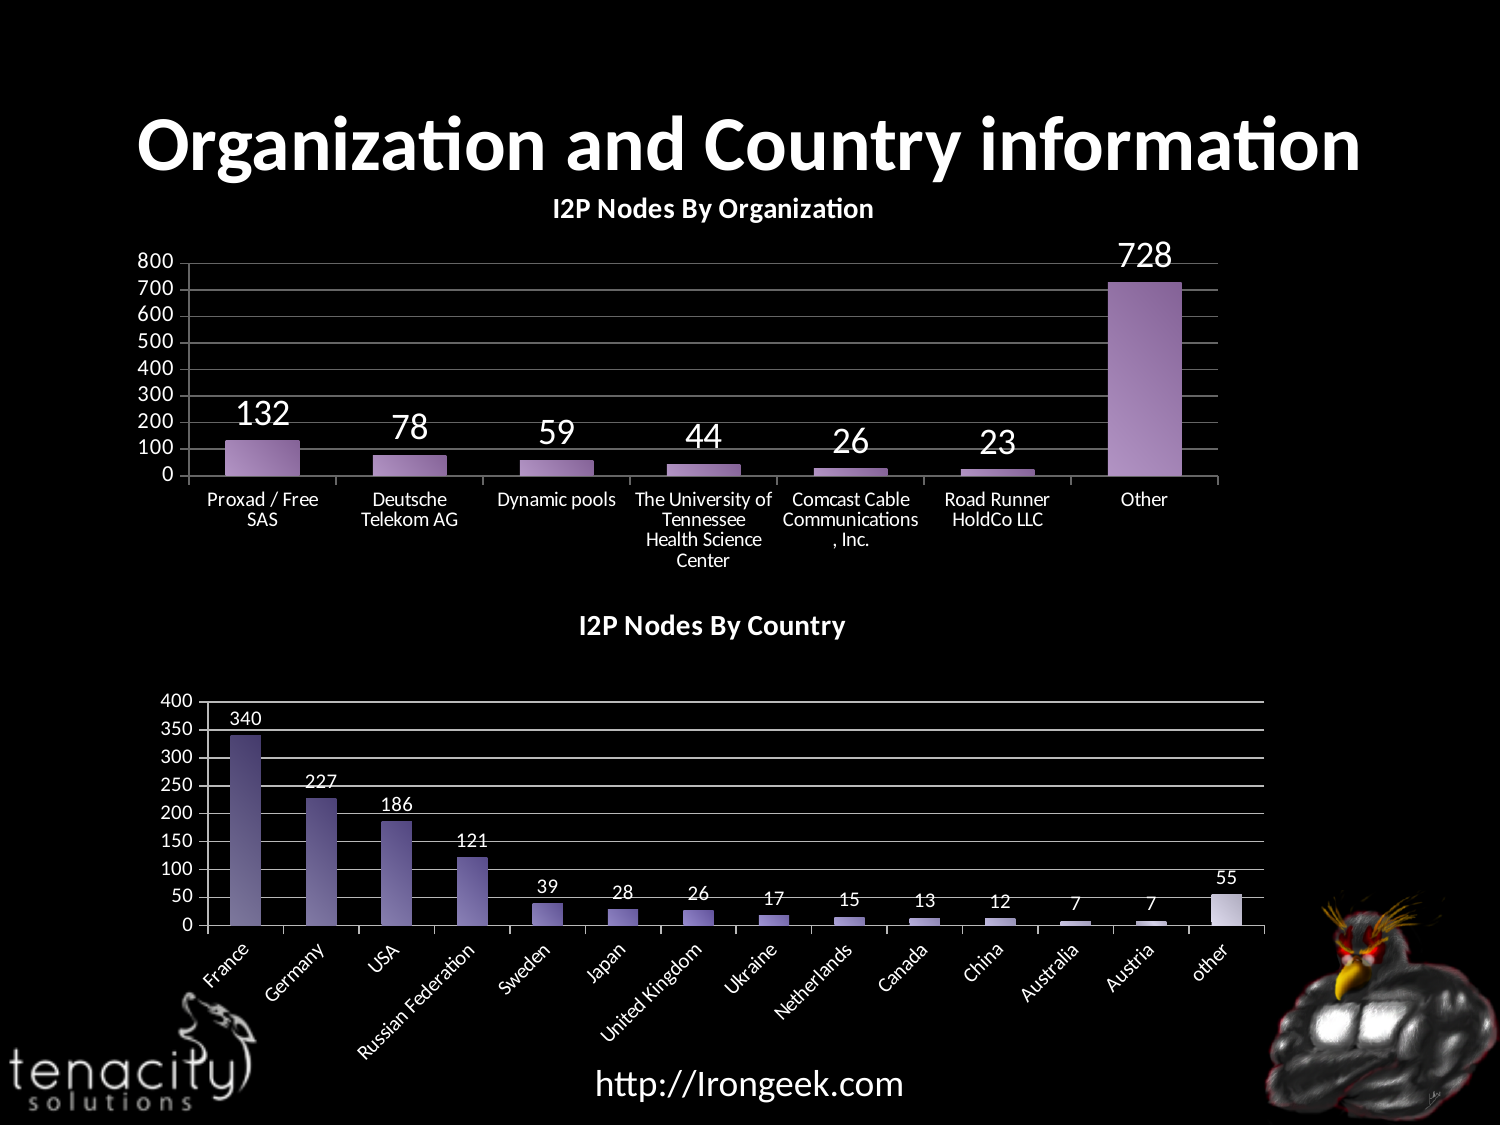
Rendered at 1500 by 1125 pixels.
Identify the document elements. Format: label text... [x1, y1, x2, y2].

title Organization and Country information [75, 45, 1425, 233]
picture [6, 989, 261, 1115]
chart [137, 187, 1338, 1076]
picture [1259, 890, 1500, 1125]
